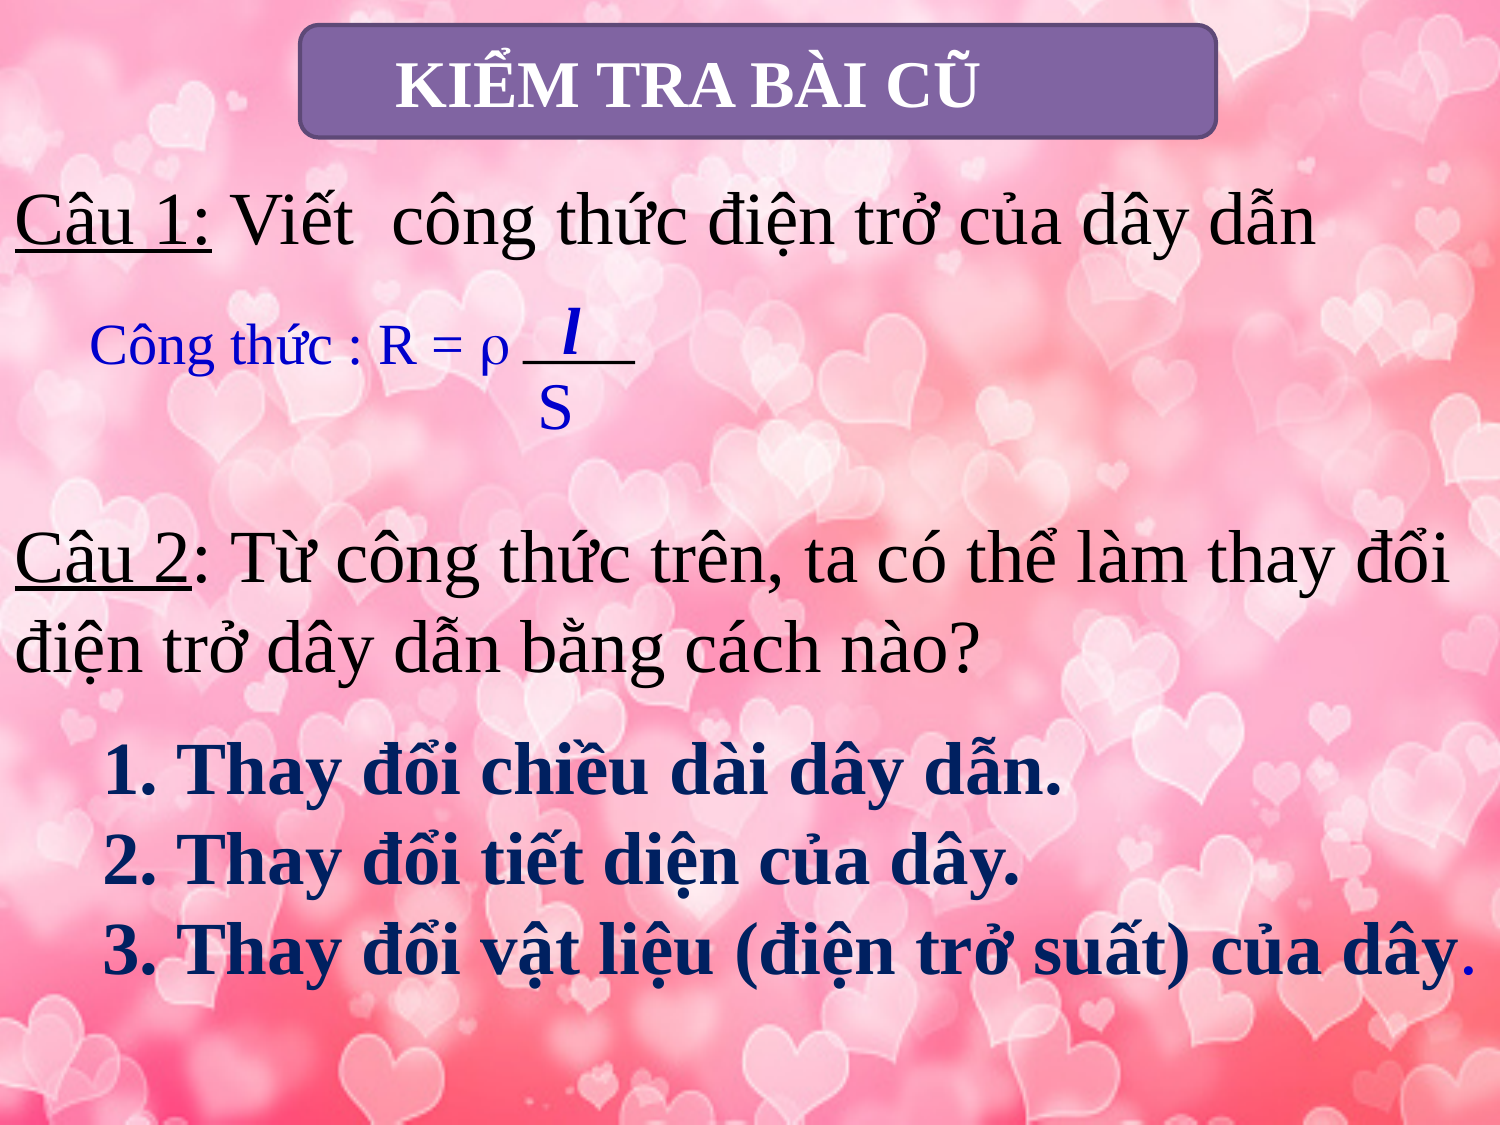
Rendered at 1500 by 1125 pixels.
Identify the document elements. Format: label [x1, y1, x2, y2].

picture [0, 0, 1500, 1125]
text_box [74, 199, 1401, 439]
